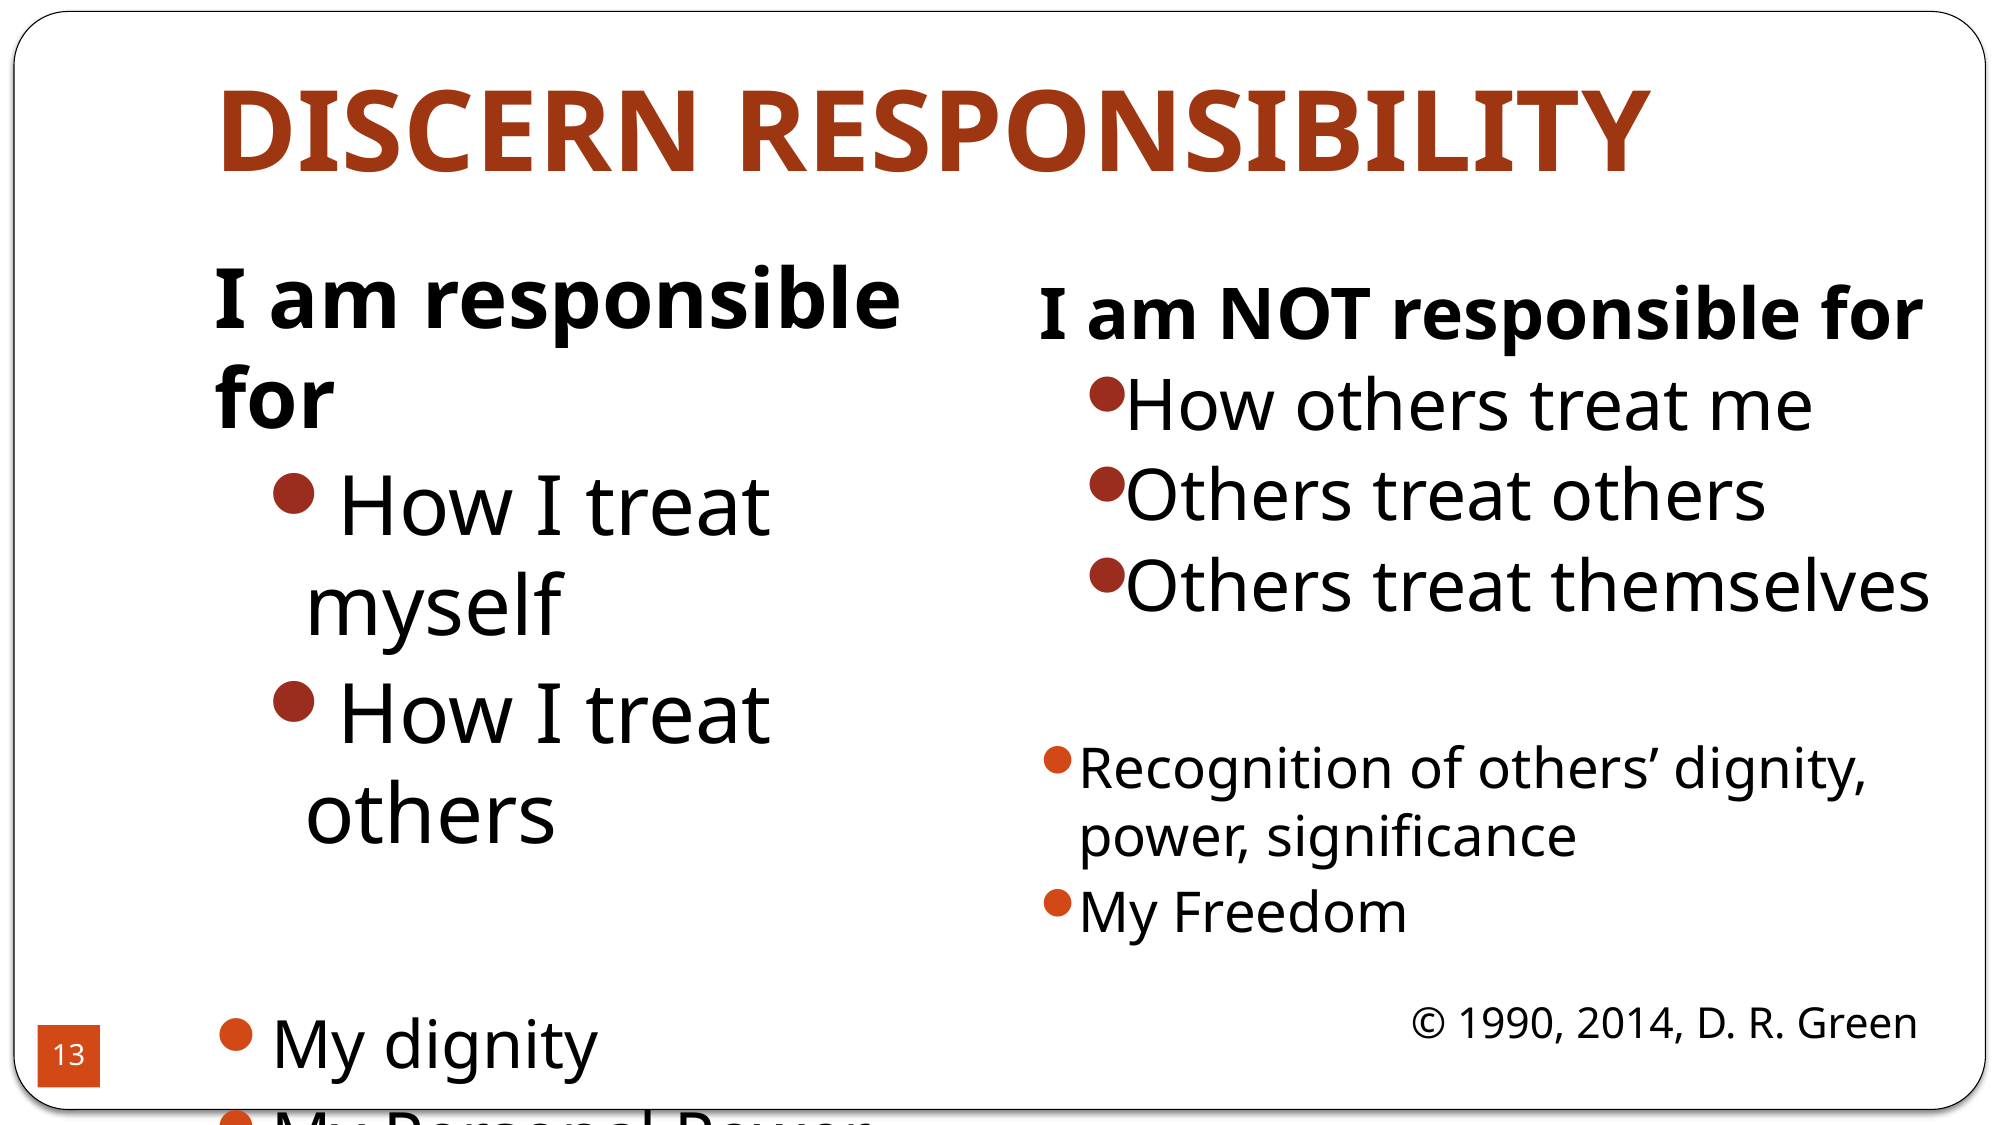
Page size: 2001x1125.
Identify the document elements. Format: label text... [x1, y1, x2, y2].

list I am NOT responsible for How others treat me Others treat others Others treat themselves Recognition of others’ dignity, power, significance My Freedom © 1990, 2014, D. R. Green [1025, 260, 1950, 1113]
slide_number 13 [37, 1025, 100, 1088]
title DISCERN RESPONSIBILITY [200, 45, 1900, 209]
list I am responsible for How I treat myself How I treat others My dignity My Personal Power My Significance [200, 237, 1020, 988]
